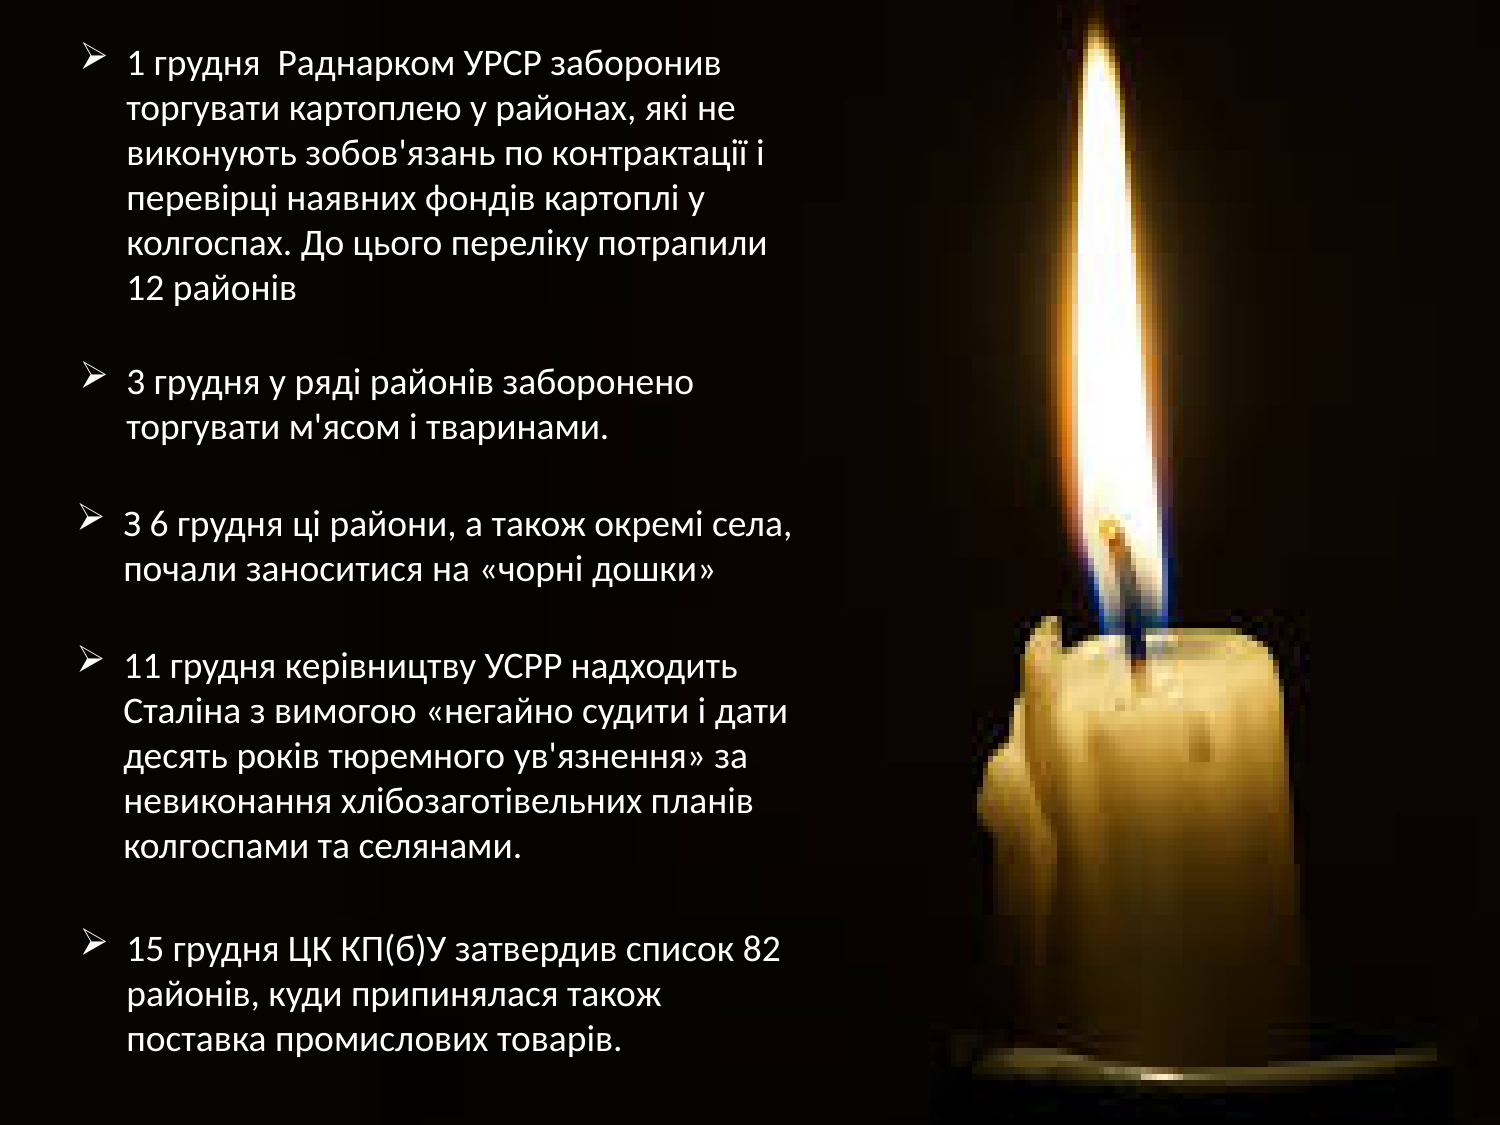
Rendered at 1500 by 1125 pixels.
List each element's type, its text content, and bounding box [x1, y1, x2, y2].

text_box 1 грудня Раднарком УРСР заборонив торгувати картоплею у районах, які не виконують зобов'язань по контрактації і перевірці наявних фондів картоплі у колгоспах. До цього переліку потрапили 12 районів [64, 30, 815, 316]
text_box 11 грудня керівництву УСРР надходить Сталіна з вимогою «негайно судити і дати десять років тюремного ув'язнення» за невиконання хлібозаготівельних планів колгоспами та селянами. [61, 633, 812, 874]
text_box З 6 грудня ці райони, а також окремі села, почали заноситися на «чорні дошки» [61, 491, 812, 597]
text_box 15 грудня ЦК КП(б)У затвердив список 82 районів, куди припинялася також поставка промислових товарів. [64, 916, 815, 1067]
text_box 3 грудня у ряді районів заборонено торгувати м'ясом і тваринами. [64, 349, 815, 455]
picture [0, 0, 1500, 1125]
